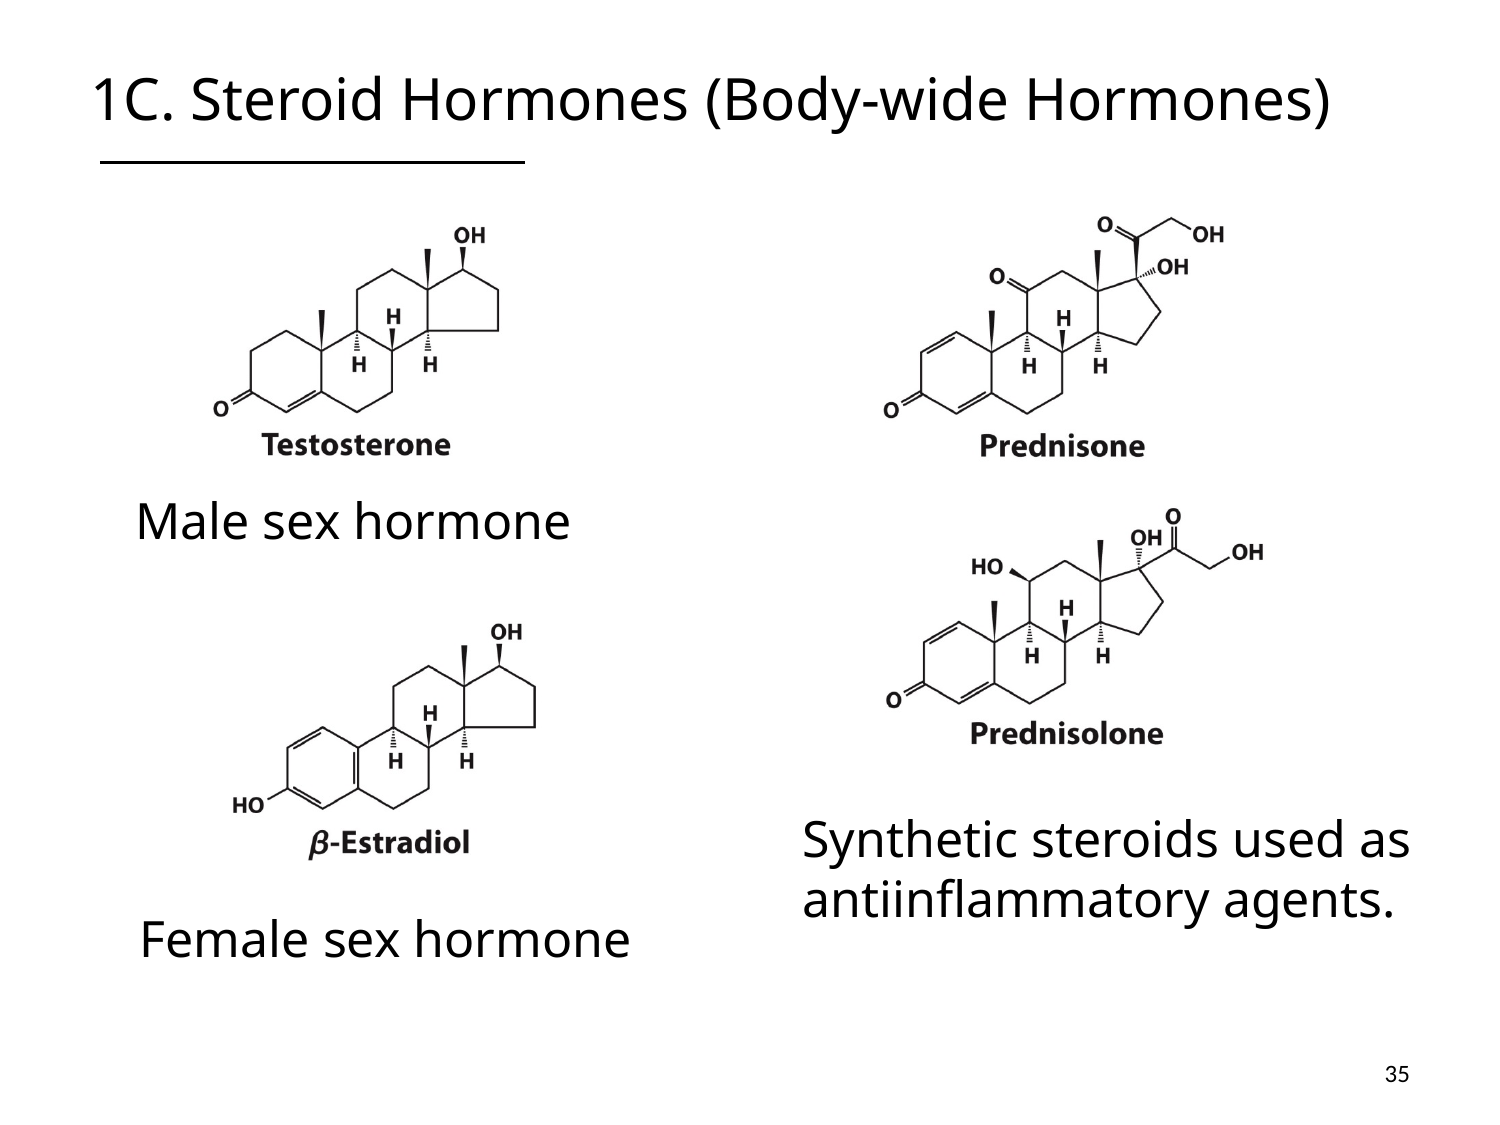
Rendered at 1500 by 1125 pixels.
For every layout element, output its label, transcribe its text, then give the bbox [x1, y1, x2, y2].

picture [190, 199, 526, 474]
text_box Female sex hormone [124, 899, 713, 975]
picture [224, 612, 559, 862]
text_box Male sex hormone [120, 482, 596, 558]
title 1C. Steroid Hormones (Body-wide Hormones) [75, 45, 1463, 150]
text_box Synthetic steroids used as antiinflammatory agents. [787, 799, 1450, 935]
picture [874, 199, 1273, 761]
slide_number 35 [1074, 1042, 1425, 1103]
